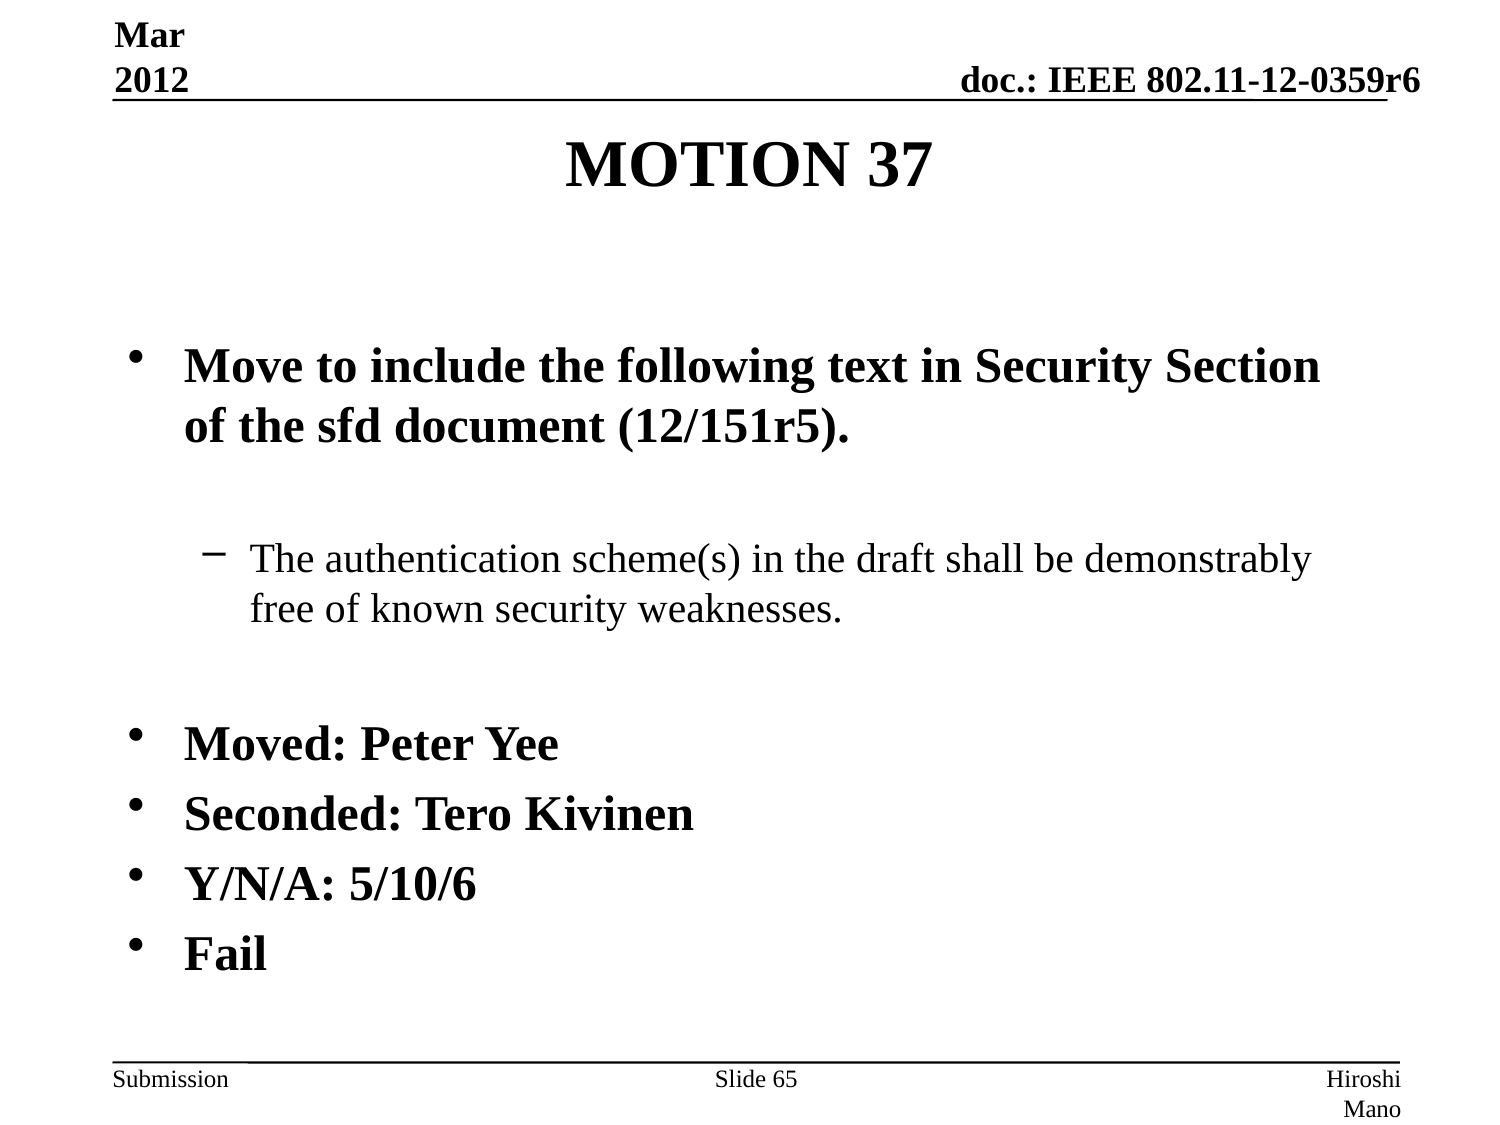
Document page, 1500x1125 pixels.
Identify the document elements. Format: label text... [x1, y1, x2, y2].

footer Hiroshi Mano (ATRD, Root, Lab) [1324, 1061, 1402, 1093]
list Move to include the following text in Security Section of the sfd document (12/151r5). The authentication scheme(s) in the draft shall be demonstrably free of known security weaknesses. Moved: Peter Yee Seconded: Tero Kivinen Y/N/A: 5/10/6 Fail [112, 324, 1388, 1001]
title MOTION 37 [112, 112, 1388, 288]
slide_number Slide 65 [712, 1061, 800, 1093]
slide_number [114, 54, 259, 101]
